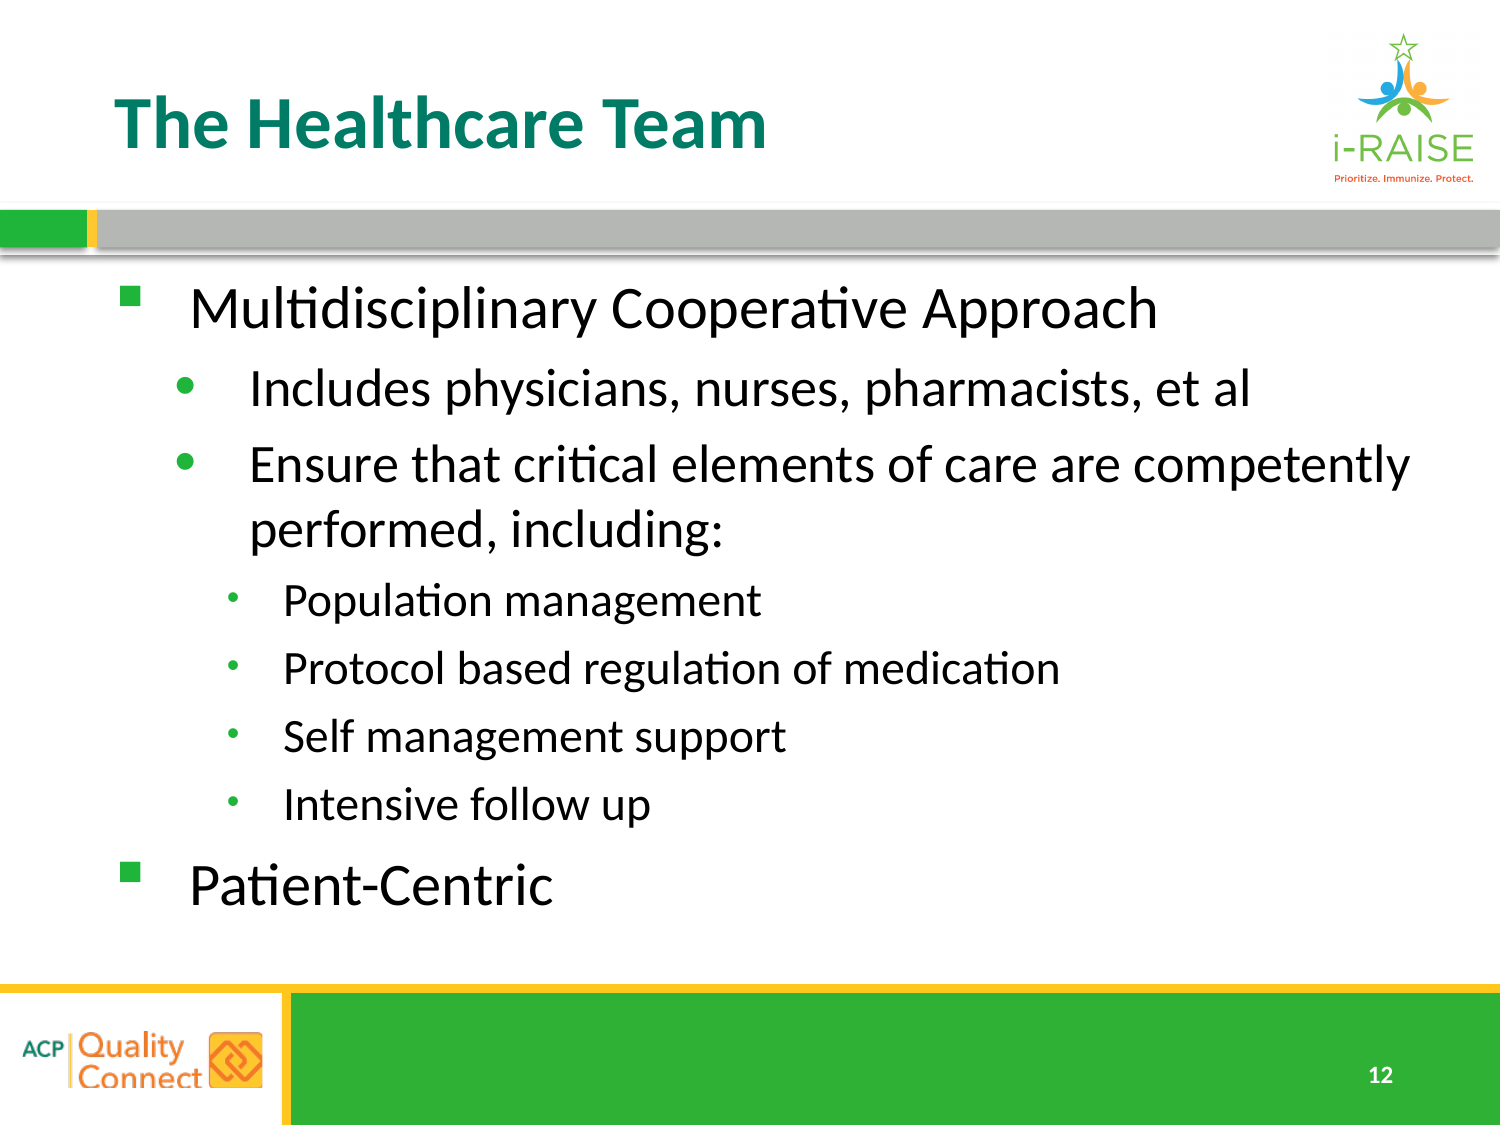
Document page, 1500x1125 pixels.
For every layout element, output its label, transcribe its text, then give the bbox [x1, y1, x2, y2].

title The Healthcare Team [99, 37, 1438, 200]
list Multidisciplinary Cooperative Approach Includes physicians, nurses, pharmacists, et al Ensure that critical elements of care are competently performed, including: Population management Protocol based regulation of medication Self management support Intensive follow up Patient-Centric [99, 260, 1438, 946]
